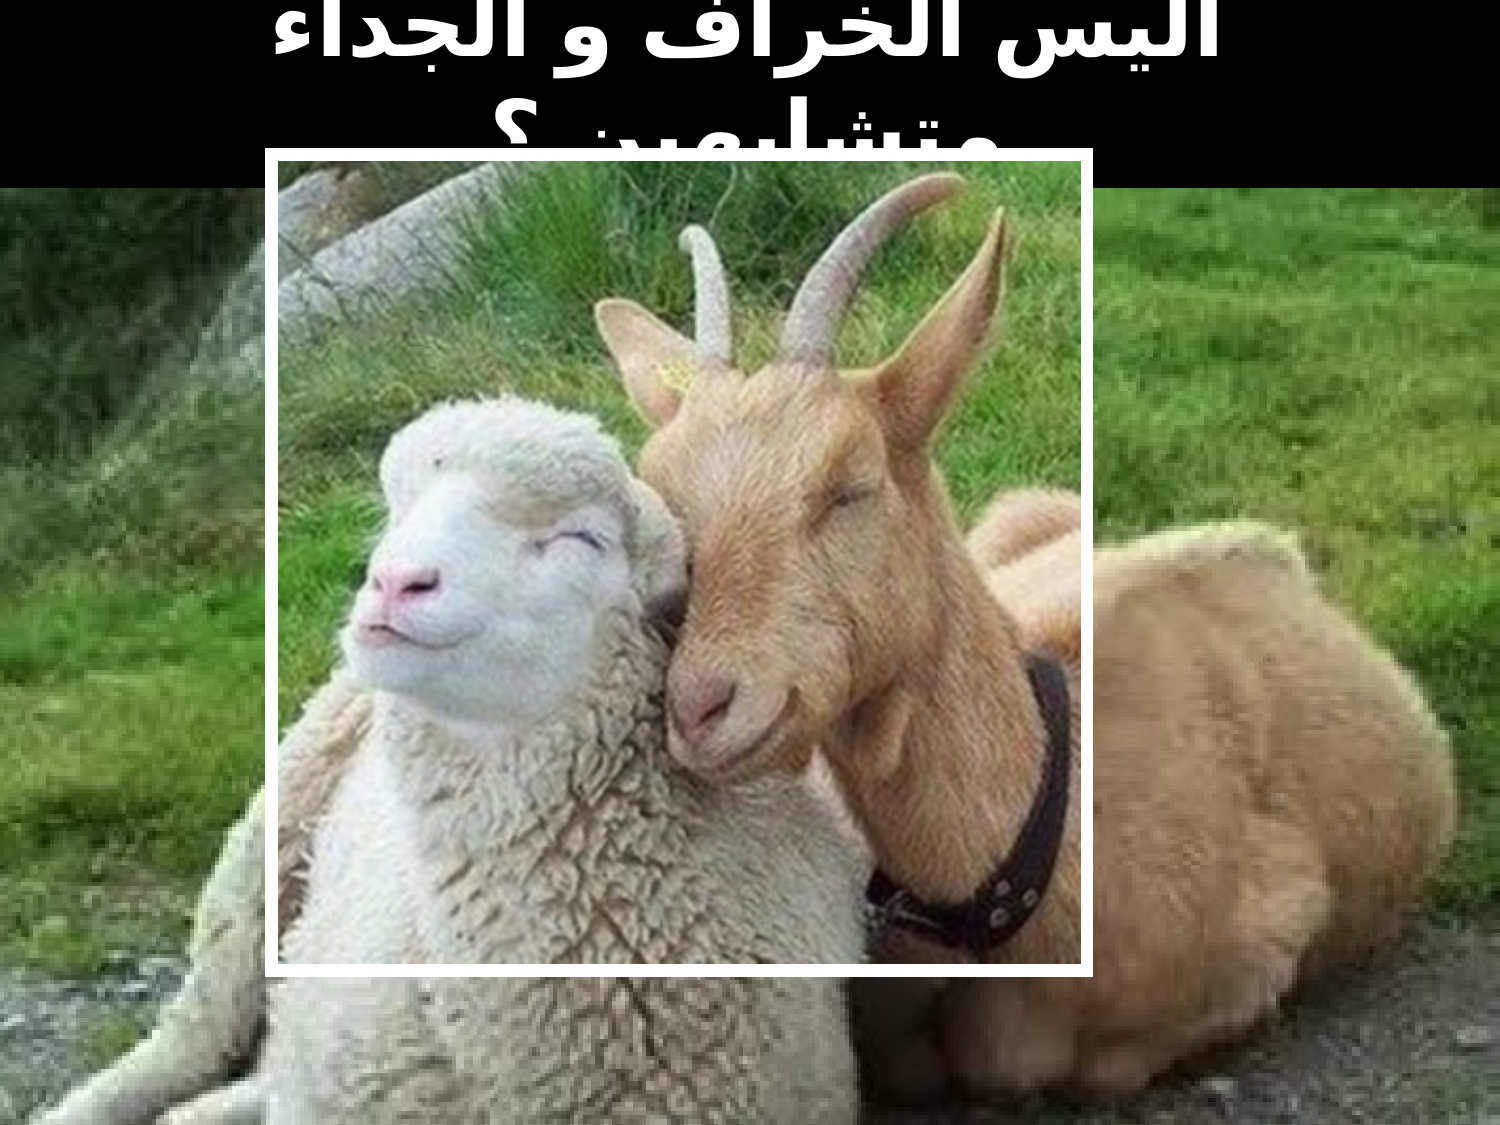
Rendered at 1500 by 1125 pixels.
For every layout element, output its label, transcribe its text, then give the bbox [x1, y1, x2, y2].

title أليس الخراف و الجداء متشابهين ؟ [0, 0, 1498, 149]
picture [0, 160, 1500, 1125]
